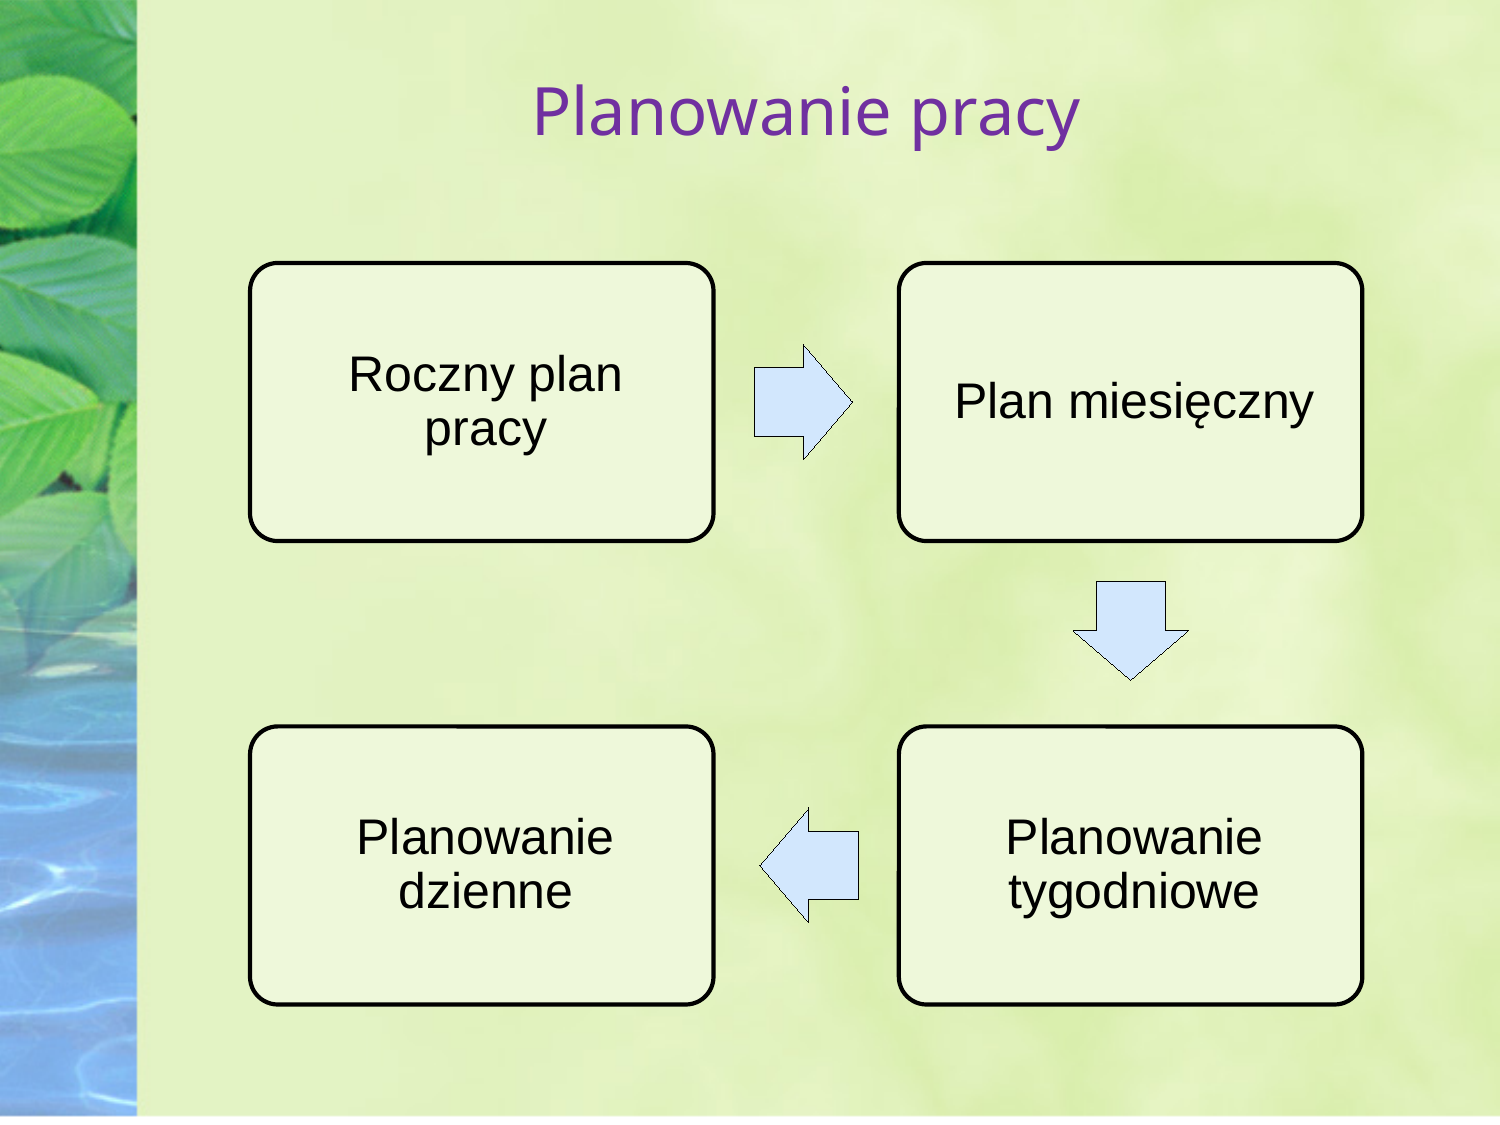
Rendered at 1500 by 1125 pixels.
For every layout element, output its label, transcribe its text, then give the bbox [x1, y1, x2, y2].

title Planowanie pracy [187, 45, 1425, 173]
picture [0, 0, 1500, 1125]
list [187, 262, 1426, 1006]
